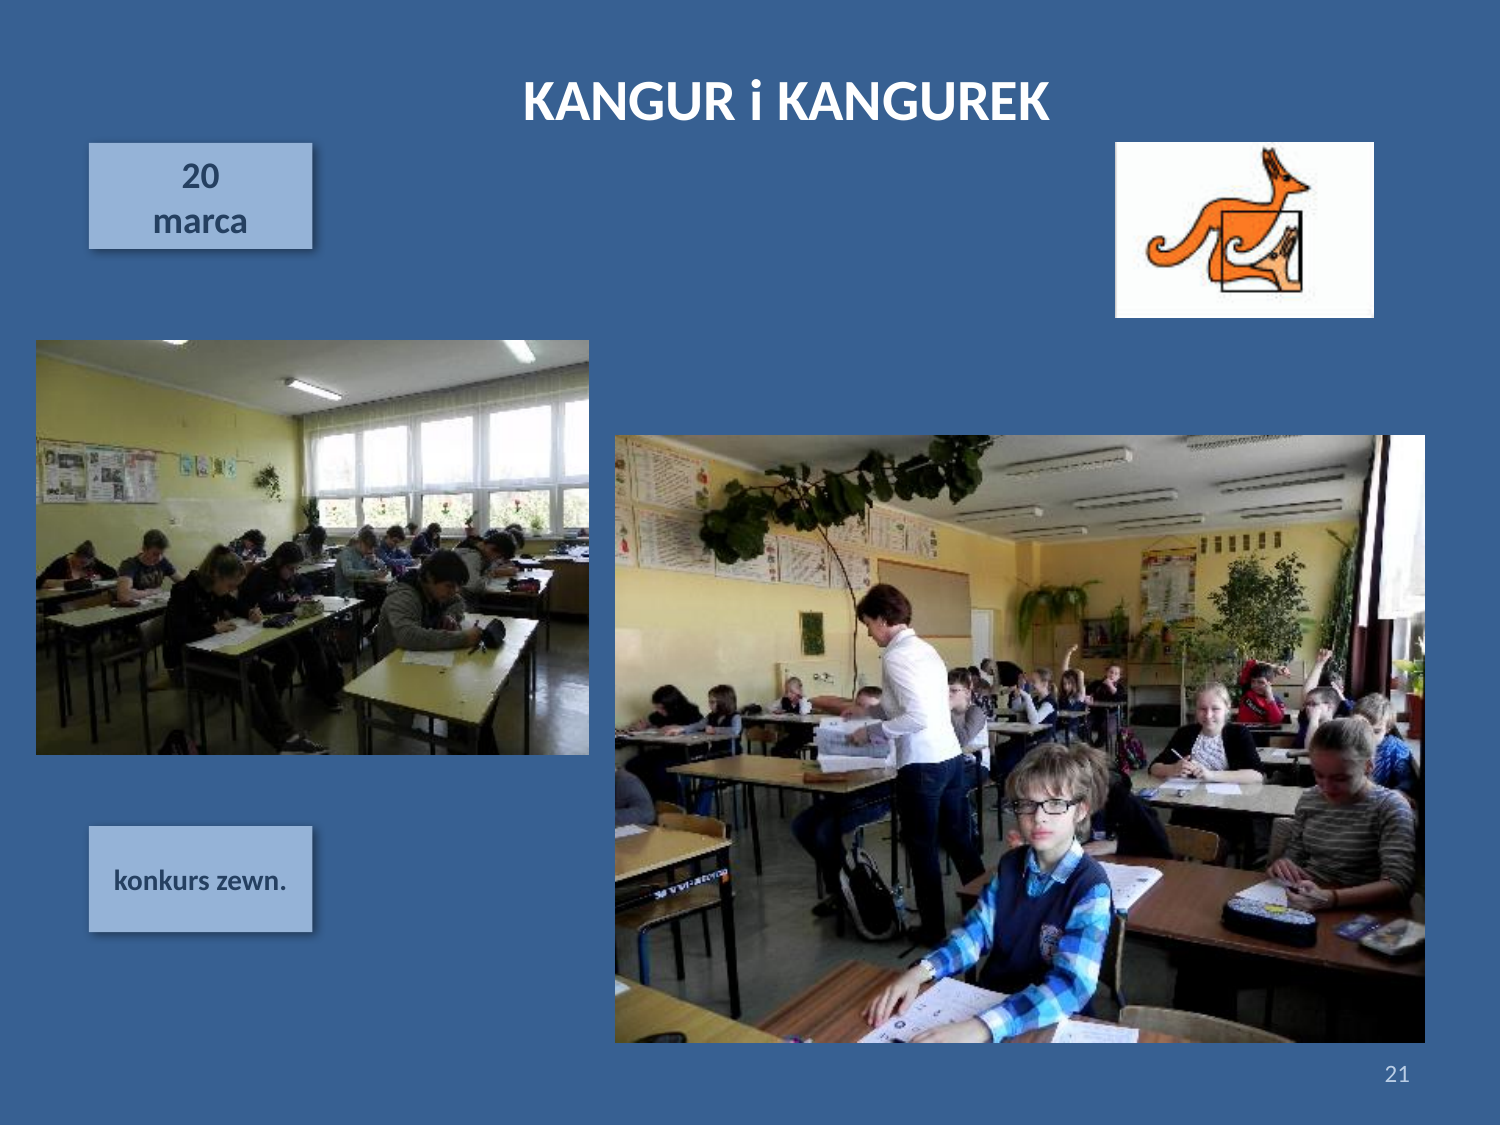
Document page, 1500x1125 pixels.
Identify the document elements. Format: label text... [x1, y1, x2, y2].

slide_number 21 [1074, 1051, 1425, 1103]
picture [615, 435, 1426, 1043]
picture [1115, 142, 1375, 319]
text_box konkurs zewn. [88, 826, 313, 933]
text_box 20 marca [88, 142, 313, 249]
text_box KANGUR i KANGUREK [399, 52, 1174, 143]
picture [35, 340, 589, 756]
